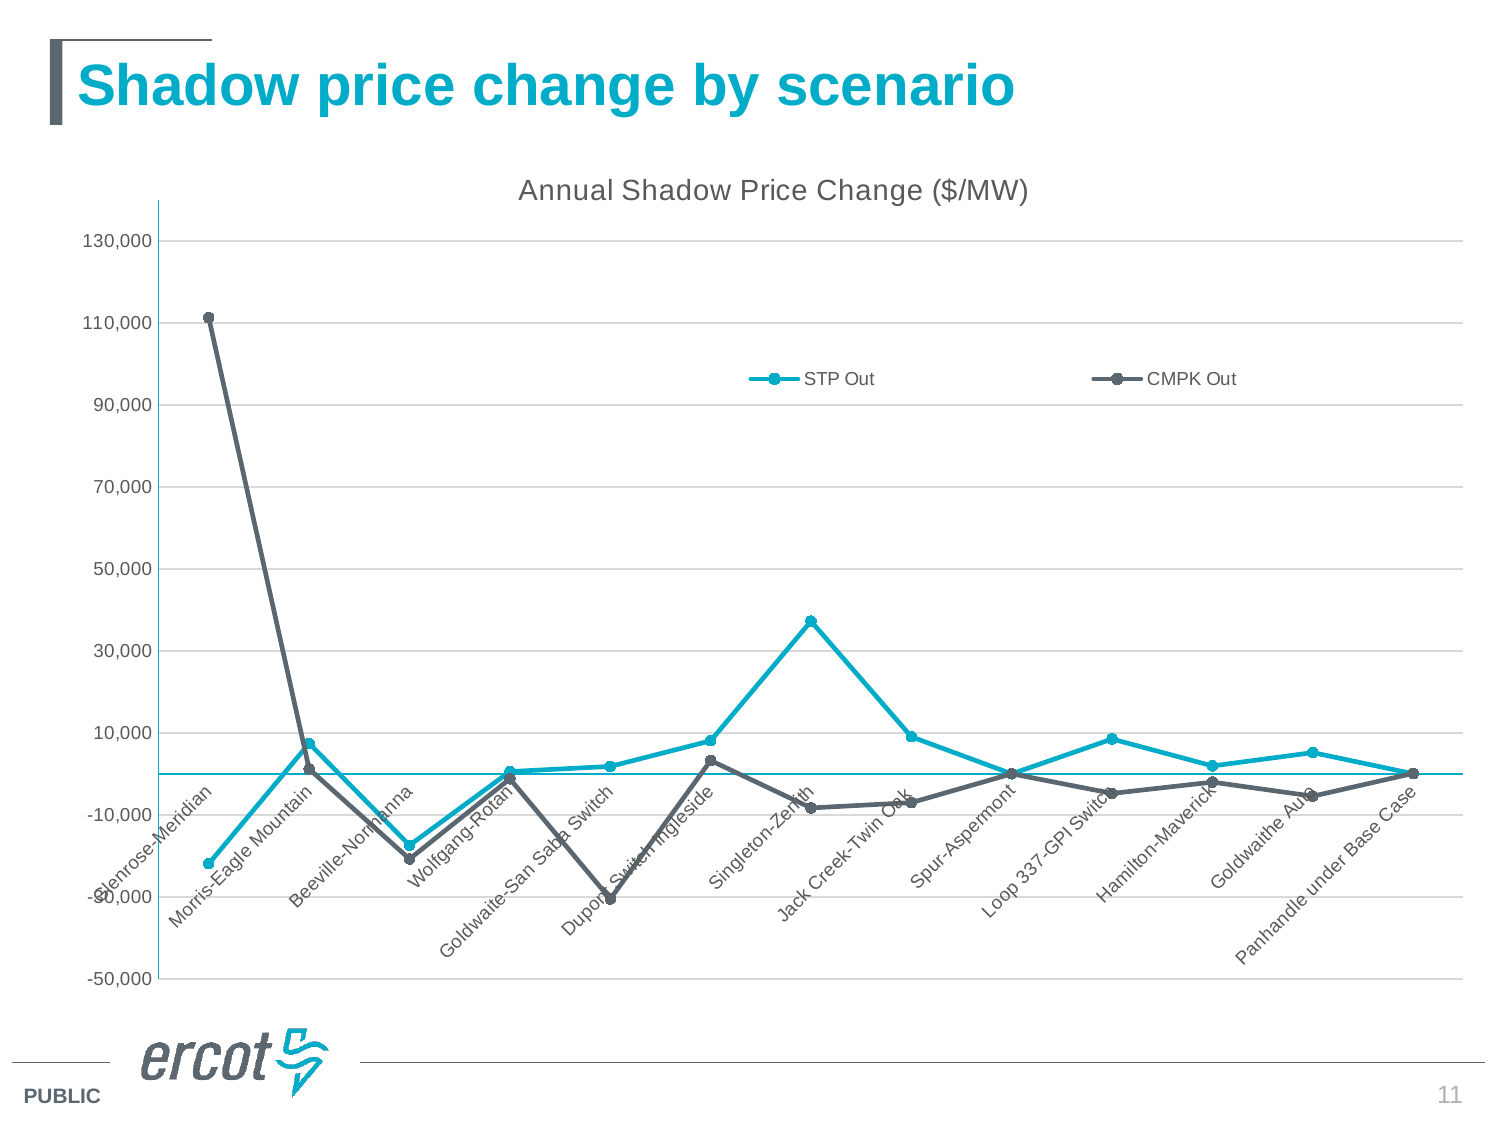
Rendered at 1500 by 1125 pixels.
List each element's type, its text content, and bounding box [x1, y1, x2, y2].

title Shadow price change by scenario [62, 39, 1450, 136]
chart [60, 137, 1487, 1112]
